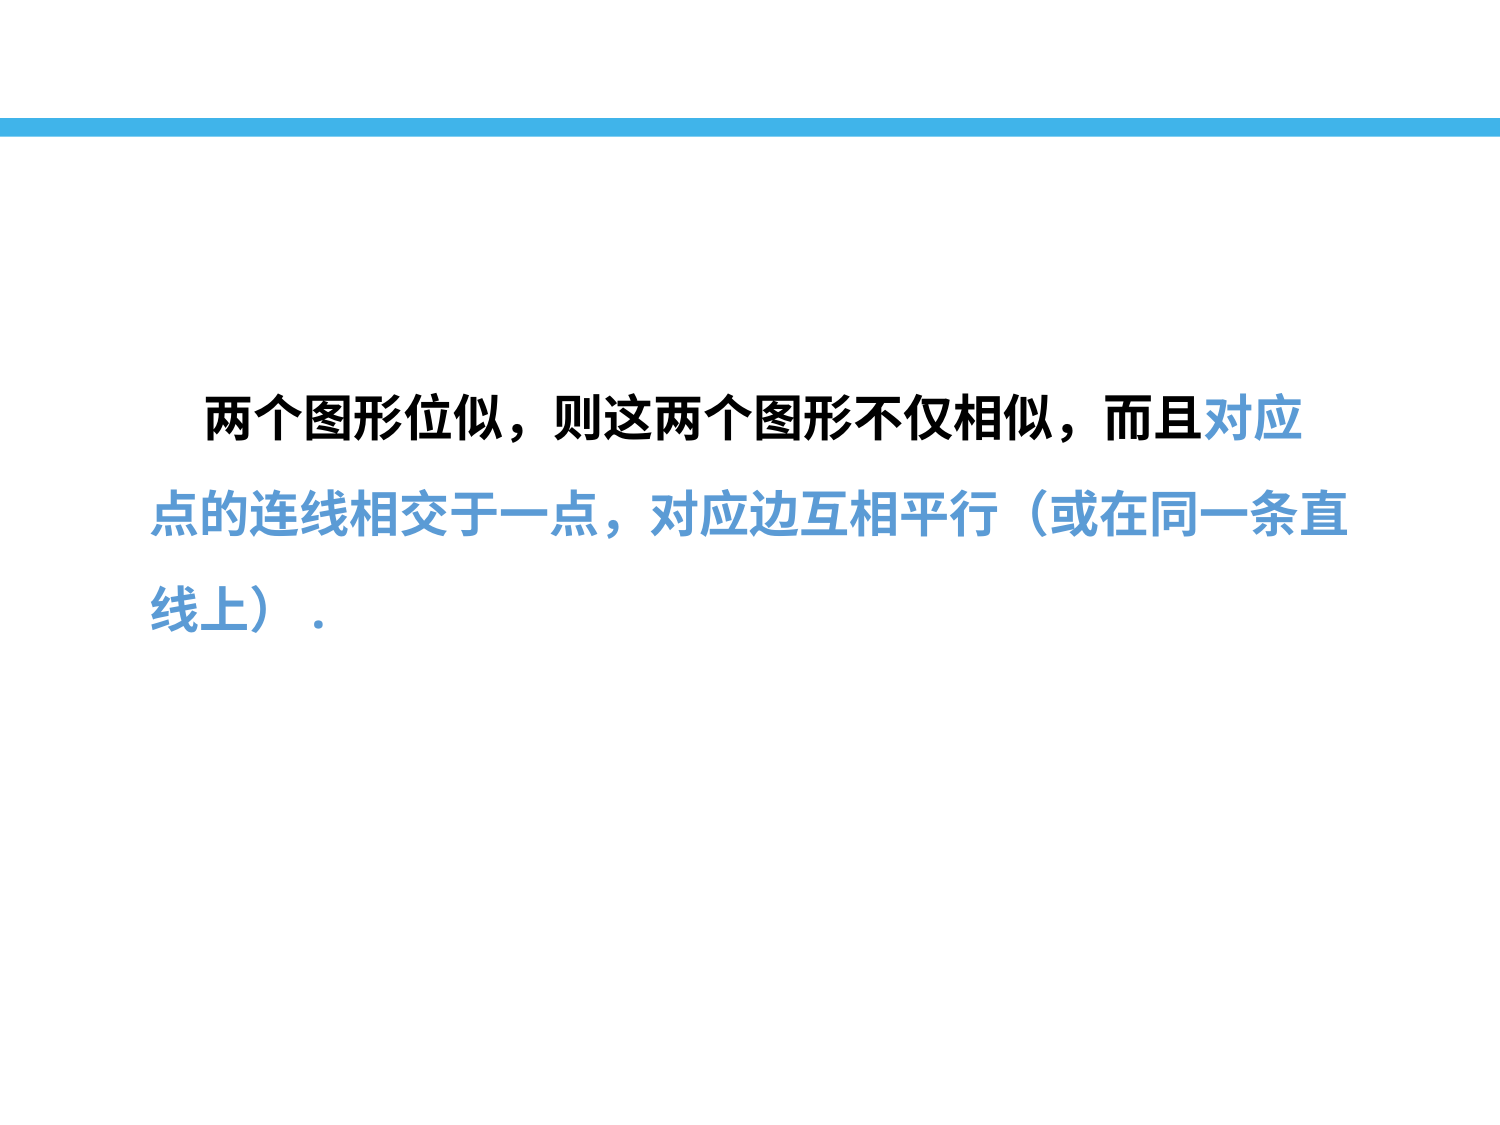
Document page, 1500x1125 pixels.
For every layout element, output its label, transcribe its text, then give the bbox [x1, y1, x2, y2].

text_box 两个图形位似，则这两个图形不仅相似，而且对应点的连线相交于一点，对应边互相平行（或在同一条直线上）. [135, 343, 1364, 645]
